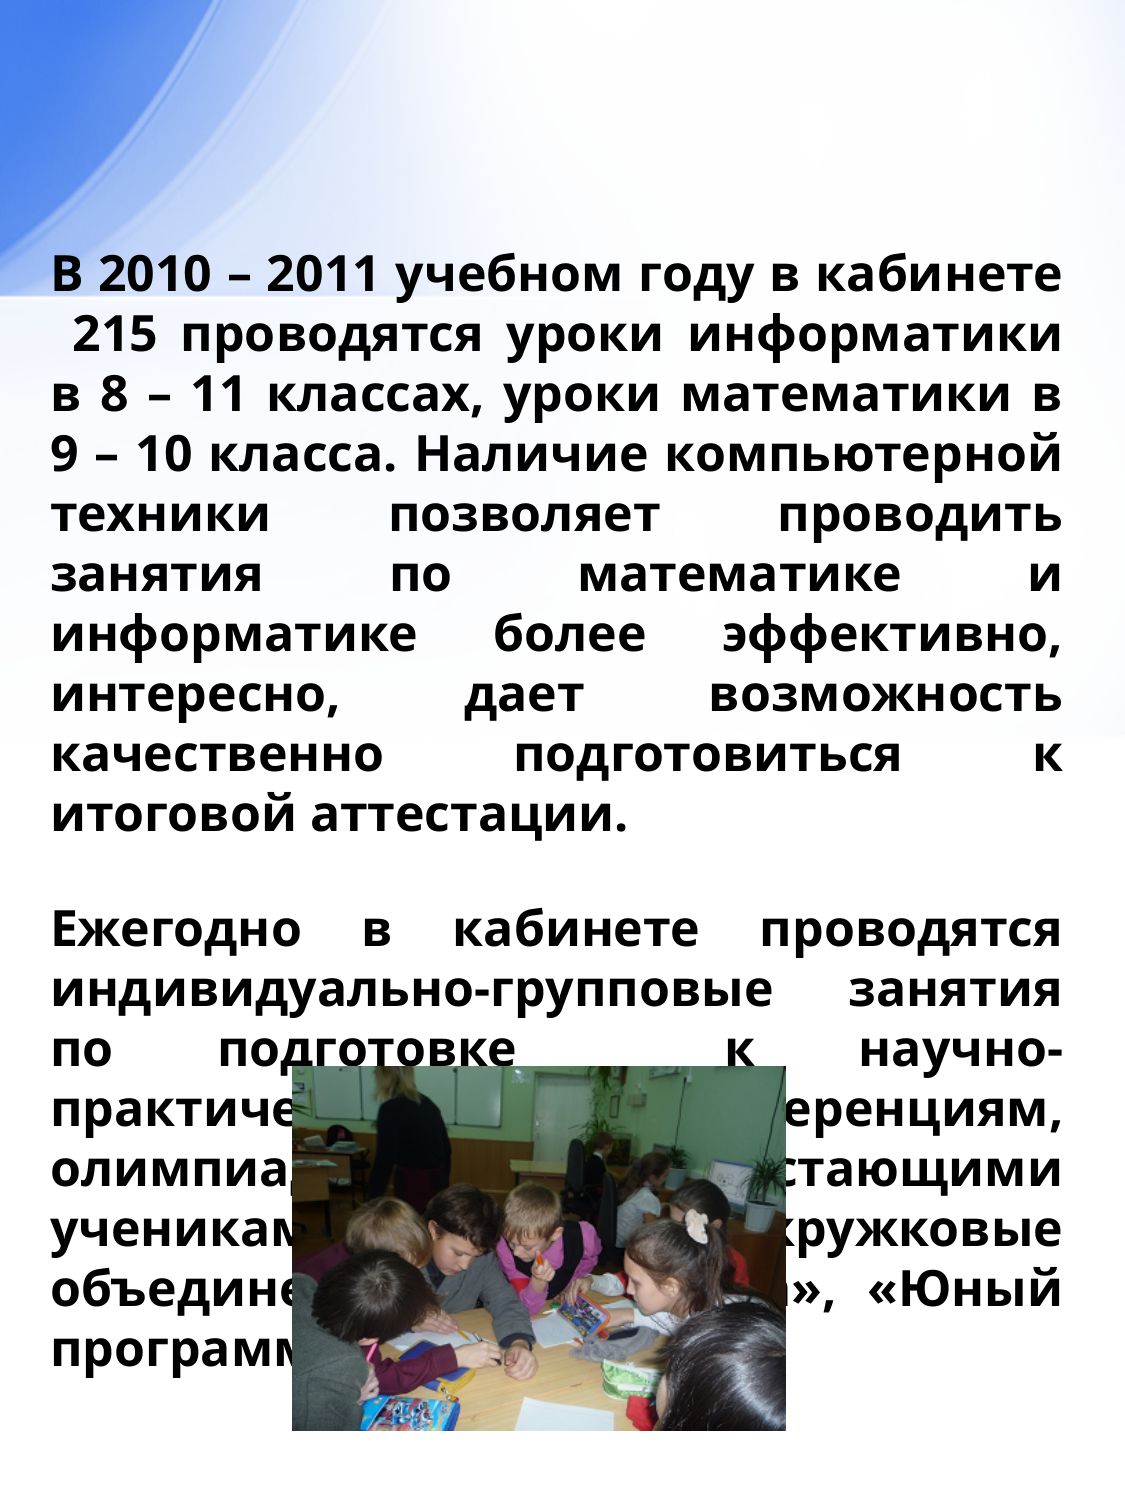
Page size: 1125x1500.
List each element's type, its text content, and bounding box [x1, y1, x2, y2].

picture [0, 0, 1125, 1500]
text_box В 2010 – 2011 учебном году в кабинете 215 проводятся уроки информатики в 8 – 11 классах, уроки математики в 9 – 10 класса. Наличие компьютерной техники позволяет проводить занятия по математике и информатике более эффективно, интересно, дает возможность качественно подготовиться к итоговой аттестации. Ежегодно в кабинете проводятся индивидуально-групповые занятия по подготовке к научно-практическим конференциям, олимпиадам, работа с отстающими учениками и кружковые объединения «Компьюша», «Юный программист». [35, 234, 1079, 1385]
